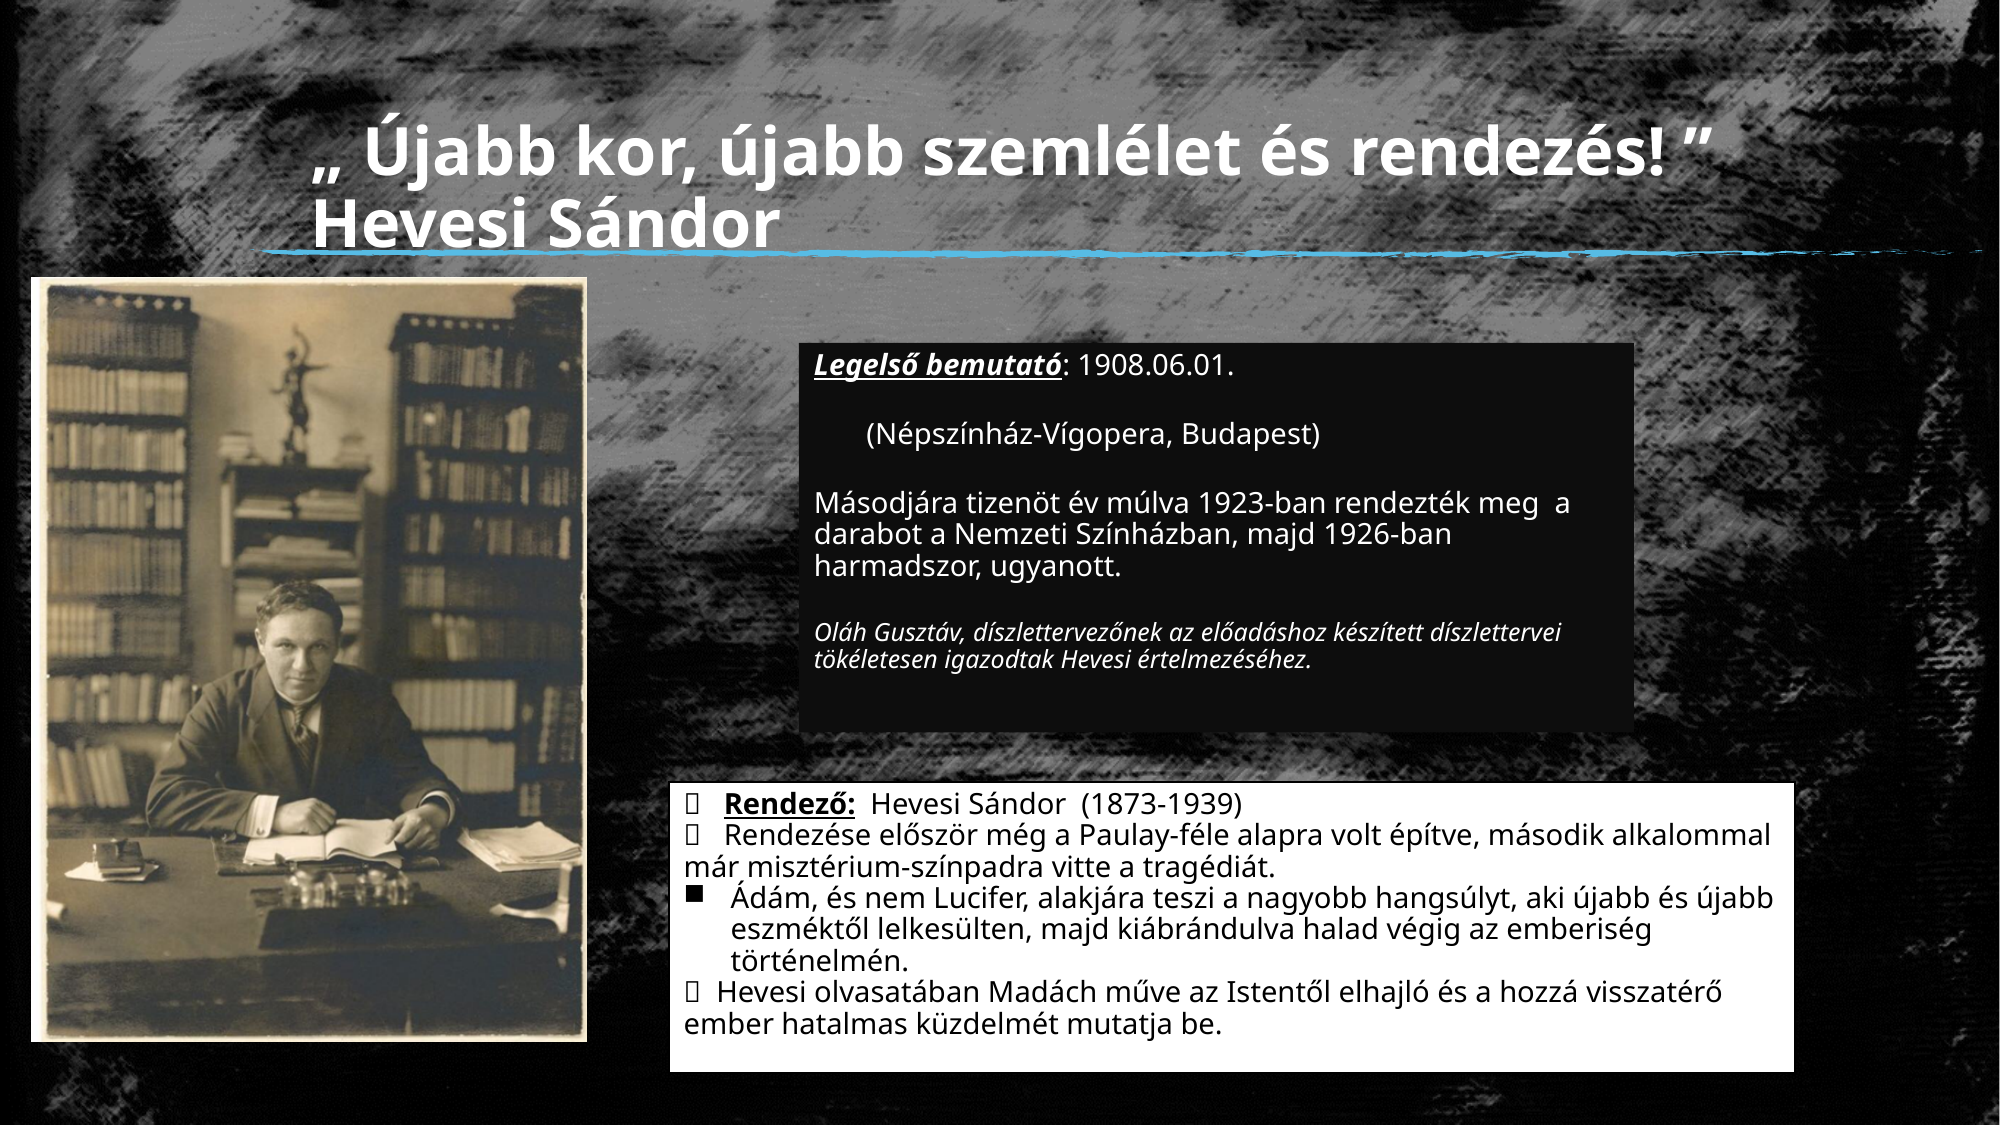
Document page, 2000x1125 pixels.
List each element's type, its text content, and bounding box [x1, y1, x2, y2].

title „ Újabb kor, újabb szemlélet és rendezés! ” Hevesi Sándor [295, 101, 1796, 270]
picture [31, 277, 587, 1042]
text_box  Rendező: Hevesi Sándor (1873-1939)  Rendezése először még a Paulay-féle alapra volt építve, második alkalommal már misztérium-színpadra vitte a tragédiát. Ádám, és nem Lucifer, alakjára teszi a nagyobb hangsúlyt, aki újabb és újabb eszméktől lelkesülten, majd kiábrándulva halad végig az emberiség történelmén.  Hevesi olvasatában Madách műve az Istentől elhajló és a hozzá visszatérő ember hatalmas küzdelmét mutatja be. [668, 781, 1796, 1074]
list Legelső bemutató: 1908.06.01. (Népszínház-Vígopera, Budapest) Másodjára tizenöt év múlva 1923-ban rendezték meg a darabot a Nemzeti Színházban, majd 1926-ban harmadszor, ugyanott. Oláh Gusztáv, díszlettervezőnek az előadáshoz készített díszlettervei tökéletesen igazodtak Hevesi értelmezéséhez. [798, 342, 1634, 733]
